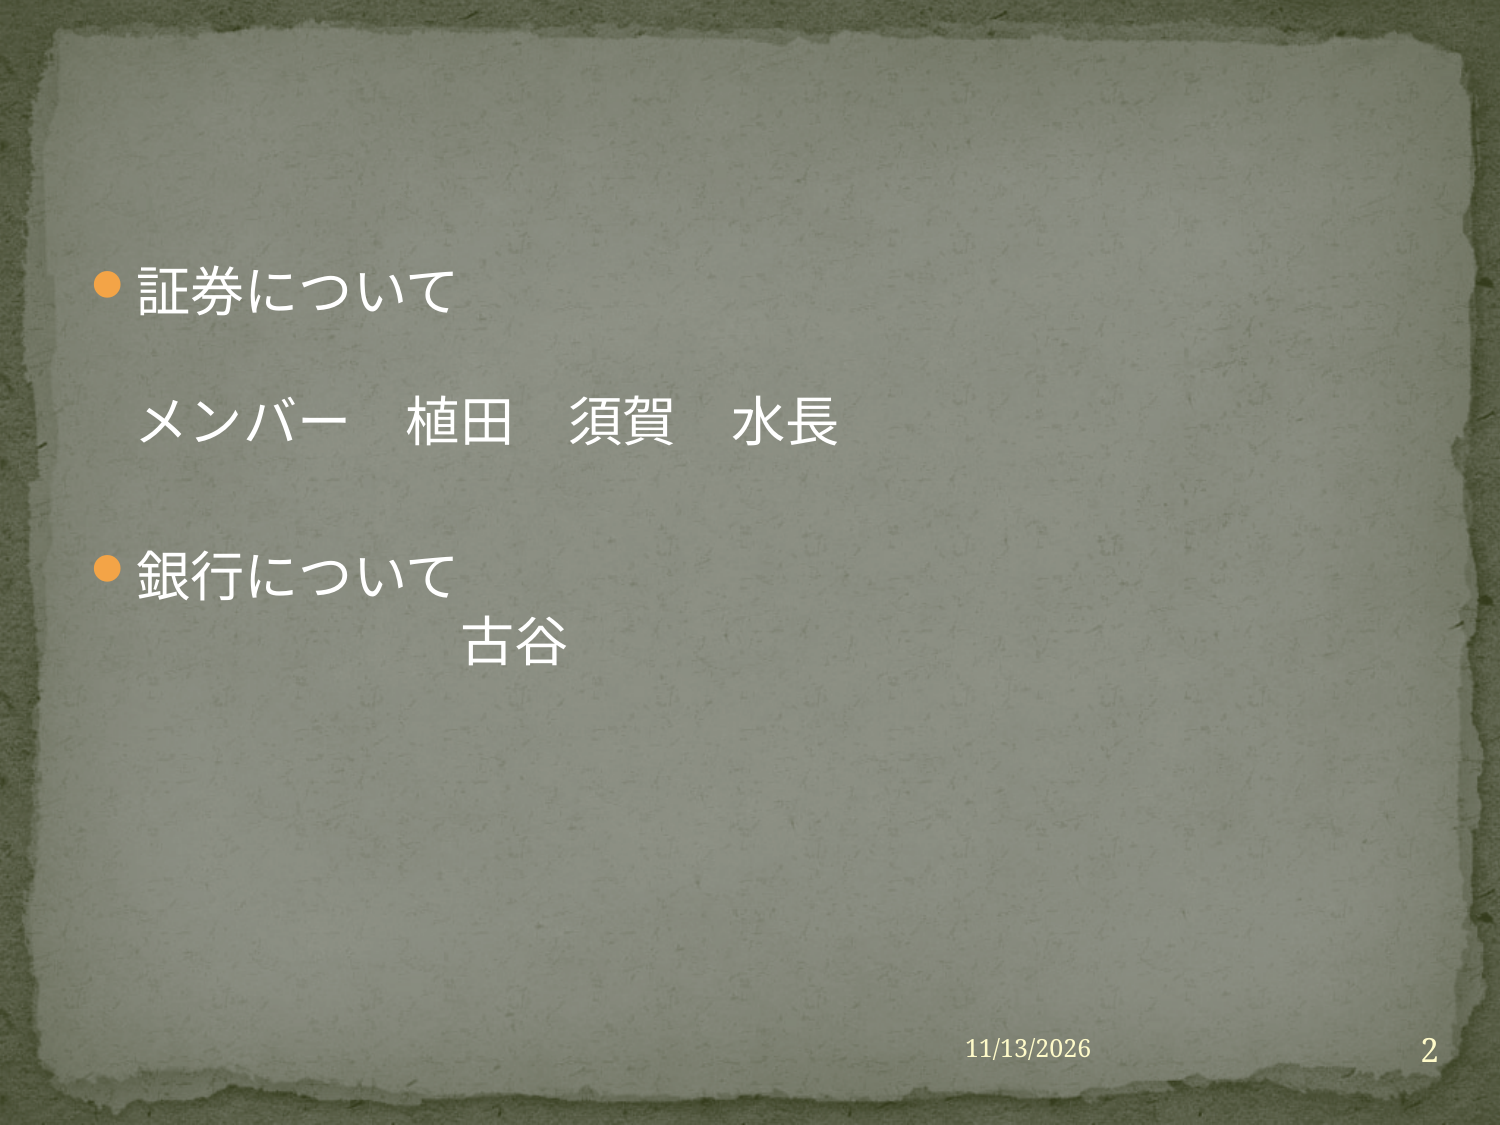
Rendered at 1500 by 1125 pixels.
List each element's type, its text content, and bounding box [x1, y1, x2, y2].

slide_number 2 [1379, 1014, 1480, 1089]
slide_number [950, 1017, 1375, 1081]
list 証券について メンバー 植田 須賀 水長 銀行について 古谷 [74, 249, 1426, 1001]
